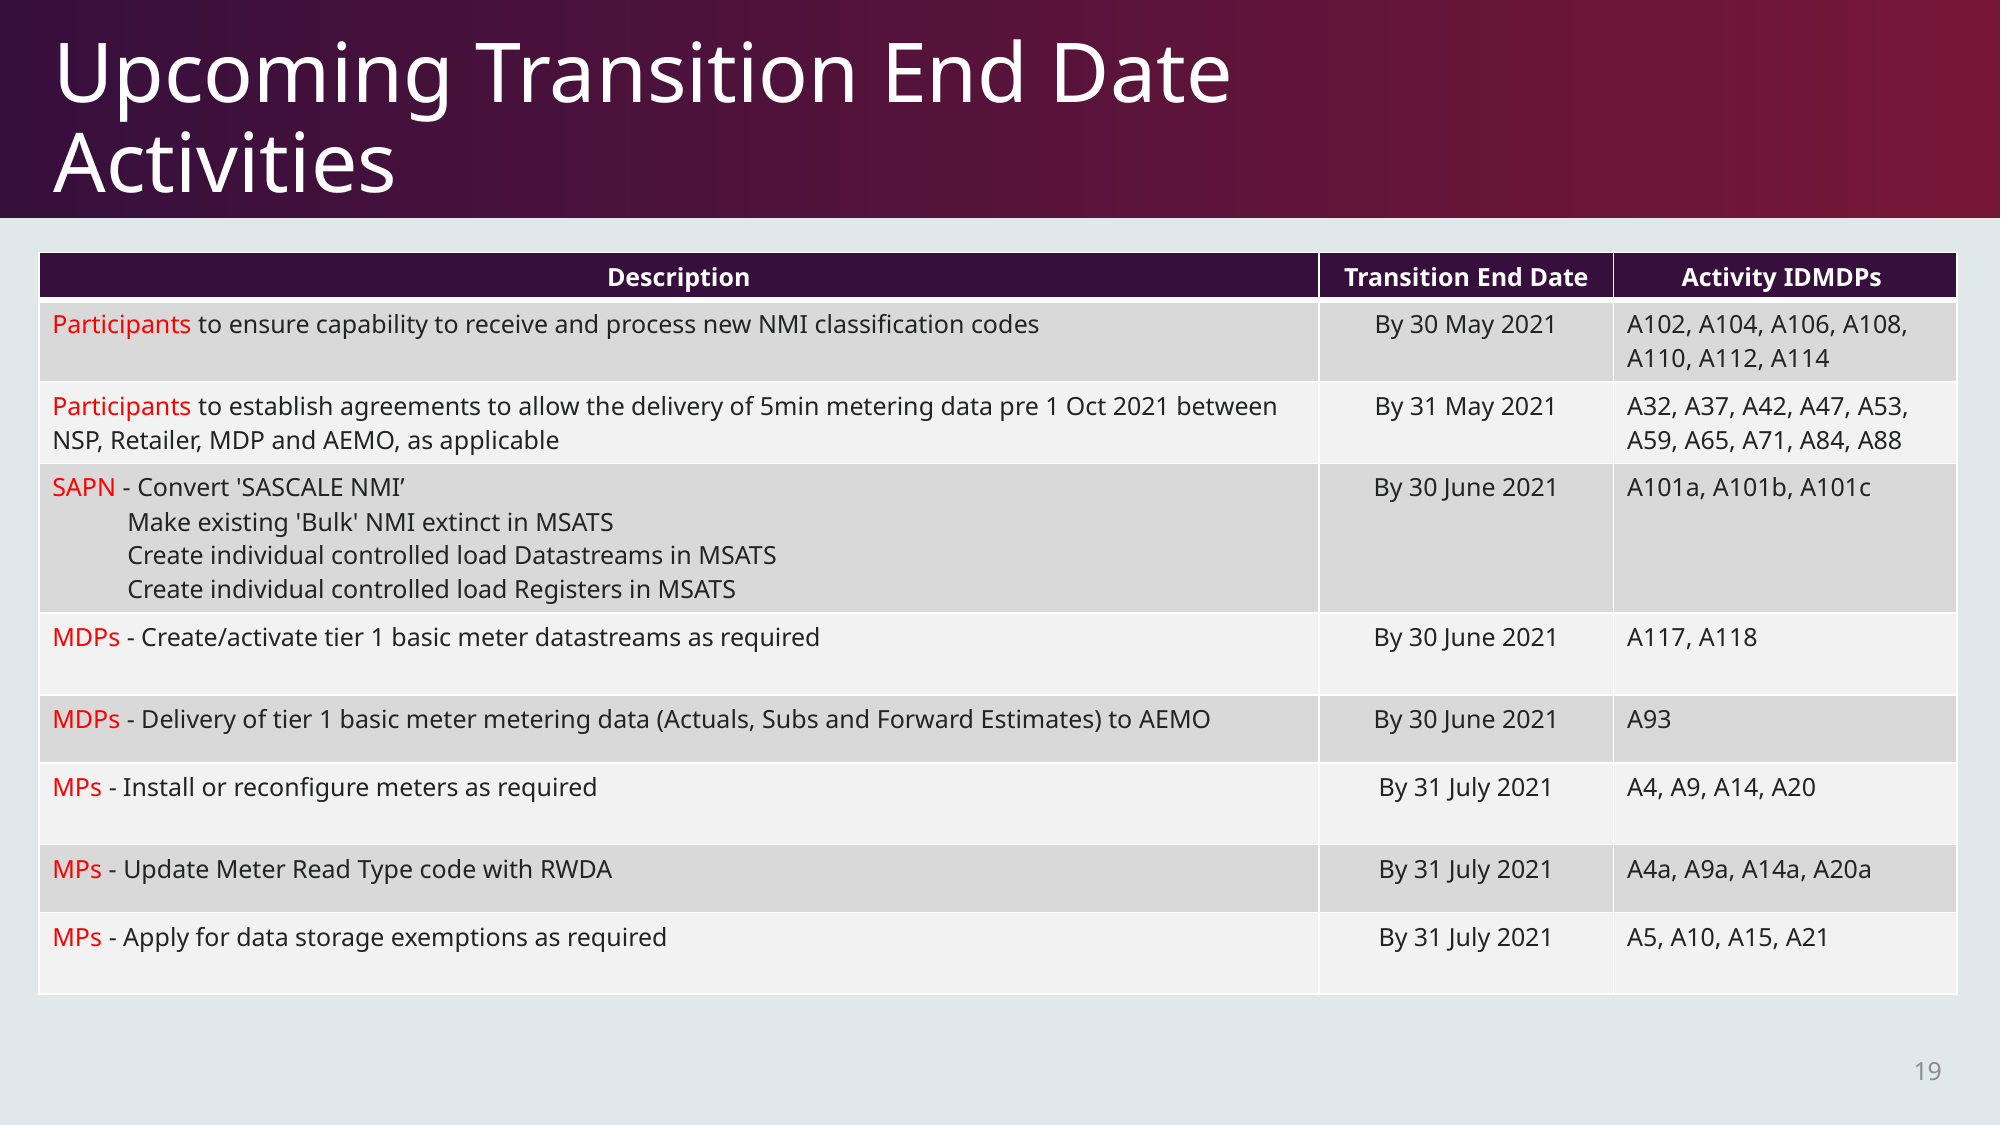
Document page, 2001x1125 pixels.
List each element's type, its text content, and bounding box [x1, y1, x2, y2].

table_cell A5, A10, A15, A21 [1614, 913, 1956, 993]
table_header Description [40, 253, 1318, 297]
table_cell By 31 July 2021 [1320, 845, 1613, 912]
title Upcoming Transition End Date Activities [38, 22, 1516, 218]
table_cell By 30 June 2021 [1320, 464, 1613, 612]
table_cell By 30 June 2021 [1320, 614, 1613, 694]
table_cell A4a, A9a, A14a, A20a [1614, 845, 1956, 912]
table_cell A117, A118 [1614, 614, 1956, 694]
table_cell By 30 May 2021 [1320, 303, 1613, 381]
table_header Transition End Date [1320, 253, 1613, 297]
table_cell By 31 July 2021 [1320, 913, 1613, 993]
table_cell By 31 May 2021 [1320, 383, 1613, 463]
table_cell MPs - Update Meter Read Type code with RWDA [40, 845, 1318, 912]
table_cell MDPs - Delivery of tier 1 basic meter metering data (Actuals, Subs and Forward Estimates) to AEMO [40, 696, 1318, 762]
table_cell MPs - Apply for data storage exemptions as required [40, 913, 1318, 993]
table_cell SAPN - Convert 'SASCALE NMI’ Make existing 'Bulk' NMI extinct in MSATS Create individual controlled load Datastreams in MSATS Create individual controlled load Registers in MSATS [40, 464, 1318, 612]
table_cell A93 [1614, 696, 1956, 762]
table_header Activity IDMDPs [1614, 253, 1956, 297]
table_cell A101a, A101b, A101c [1614, 464, 1956, 612]
table_cell By 31 July 2021 [1320, 764, 1613, 844]
table_cell A102, A104, A106, A108, A110, A112, A114 [1614, 303, 1956, 381]
table_cell A4, A9, A14, A20 [1614, 764, 1956, 844]
table_cell Participants to ensure capability to receive and process new NMI classification codes [40, 303, 1318, 381]
table_cell Participants to establish agreements to allow the delivery of 5min metering data pre 1 Oct 2021 between NSP, Retailer, MDP and AEMO, as applicable [40, 383, 1318, 463]
table_cell MPs - Install or reconfigure meters as required [40, 764, 1318, 844]
slide_number 19 [1862, 1042, 1957, 1103]
table_cell A32, A37, A42, A47, A53, A59, A65, A71, A84, A88 [1614, 383, 1956, 463]
table_cell MDPs - Create/activate tier 1 basic meter datastreams as required [40, 614, 1318, 694]
table_cell By 30 June 2021 [1320, 696, 1613, 762]
